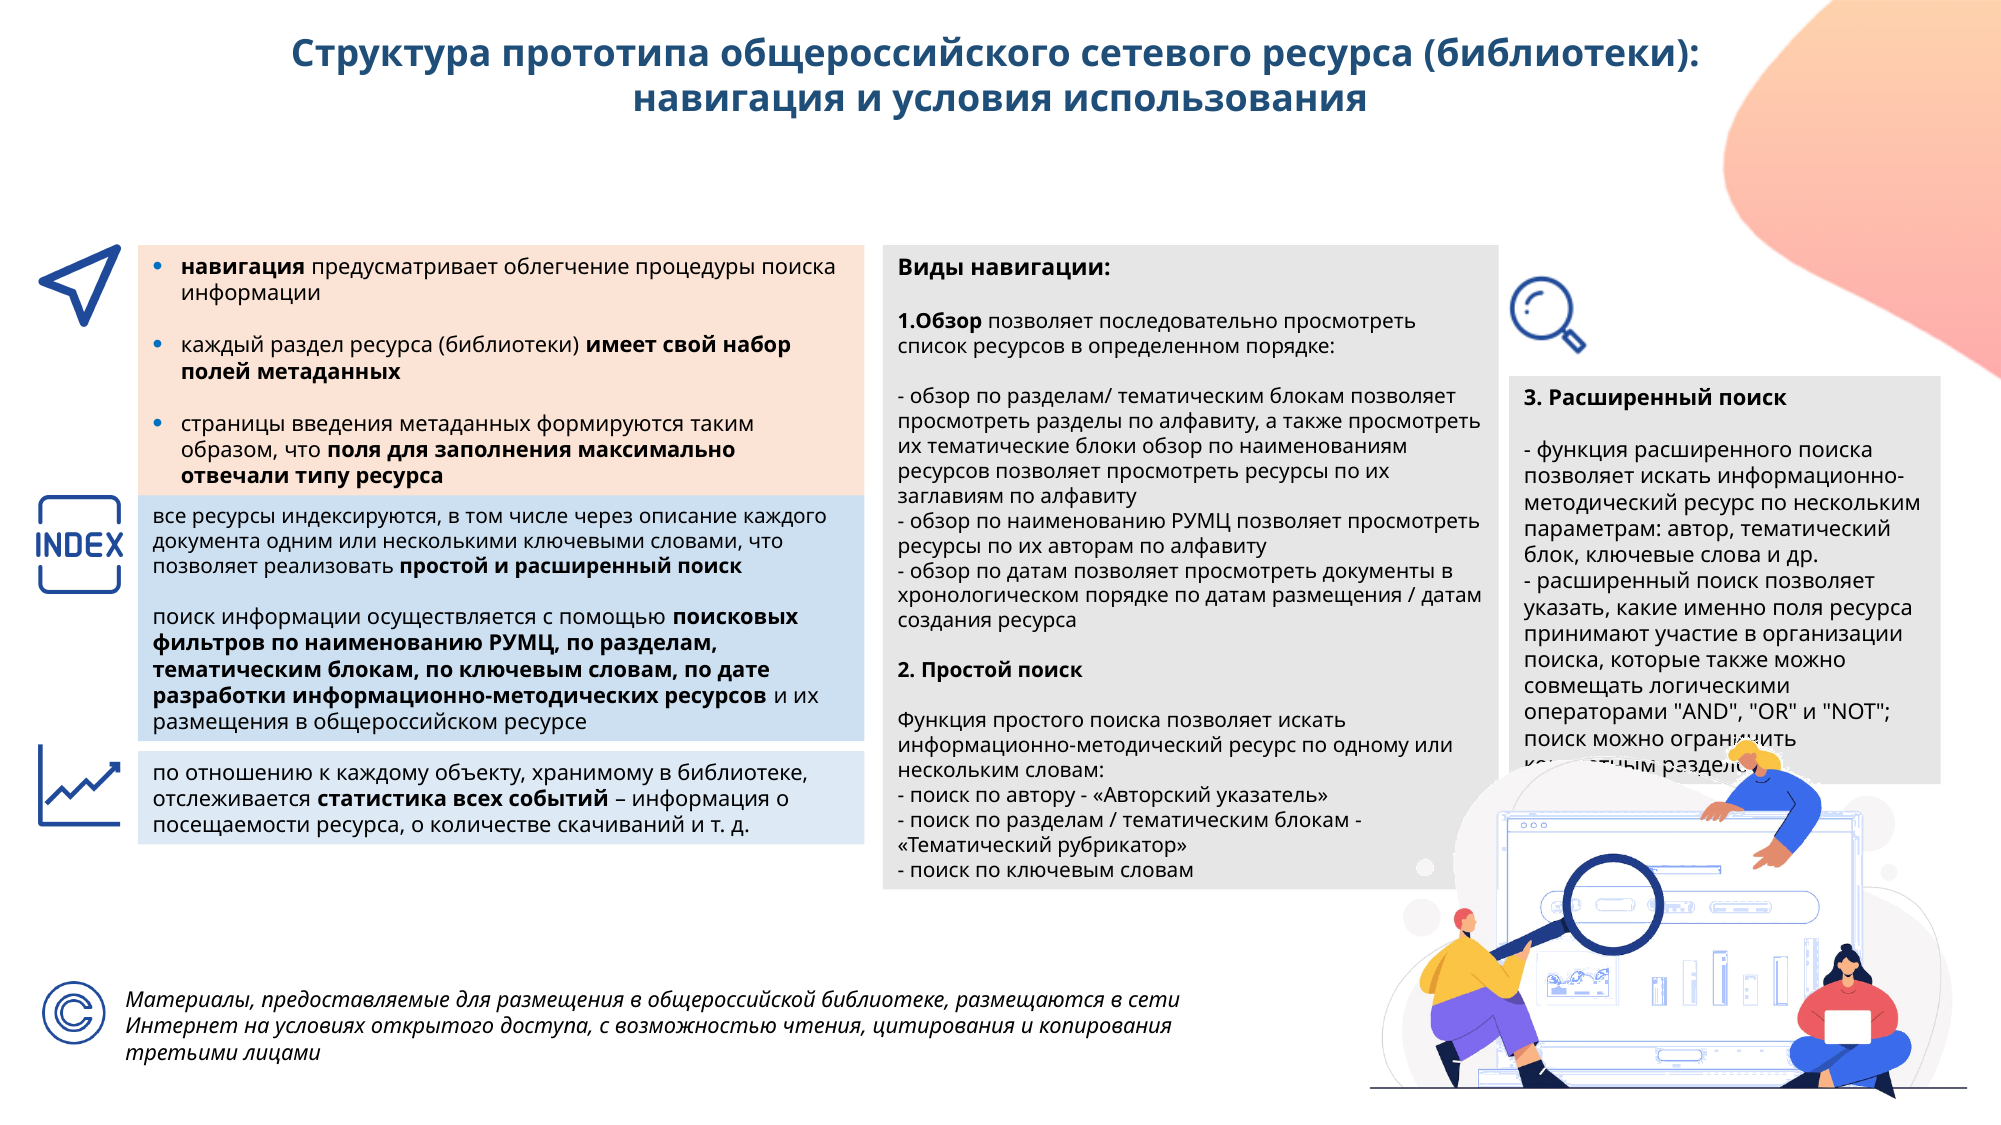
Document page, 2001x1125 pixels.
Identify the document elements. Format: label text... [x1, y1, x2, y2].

text_box Материалы, предоставляемые для размещения в общероссийской библиотеке, размещаются в сети Интернет на условиях открытого доступа, с возможностью чтения, цитирования и копирования третьими лицами [110, 978, 1265, 1072]
text_box Структура прототипа общероссийского сетевого ресурса (библиотеки): навигация и условия использования [0, 21, 1665, 126]
picture [30, 236, 129, 335]
picture [1498, 260, 1597, 359]
text_box Виды навигации: Обзор позволяет последовательно просмотреть список ресурсов в определенном порядке: - обзор по разделам/ тематическим блокам позволяет просмотреть разделы по алфавиту, а также просмотреть их тематические блоки обзор по наименованиям ресурсов позволяет просмотреть ресурсы по их заглавиям по алфавиту - обзор по наименованию РУМЦ позволяет просмотреть ресурсы по их авторам по алфавиту - обзор по датам позволяет просмотреть документы в хронологическом порядке по датам размещения / датам создания ресурса 2. Простой поиск Функция простого поиска позволяет искать информационно-методический ресурс по одному или нескольким словам: - поиск по автору - «Авторский указатель» - поиск по разделам / тематическим блокам - «Тематический рубрикатор» - поиск по ключевым словам [882, 245, 1499, 890]
text_box 3. Расширенный поиск - функция расширенного поиска позволяет искать информационно-методический ресурс по нескольким параметрам: автор, тематический блок, ключевые слова и др. - расширенный поиск позволяет указать, какие именно поля ресурса принимают участие в организации поиска, которые также можно совмещать логическими операторами "AND", "OR" и "NOT"; поиск можно ограничить конкретным разделом [1509, 376, 1941, 716]
picture [1324, 716, 1992, 1105]
text_box все ресурсы индексируются, в том числе через описание каждого документа одним или несколькими ключевыми словами, что позволяет реализовать простой и расширенный поиск поиск информации осуществляется с помощью поисковых фильтров по наименованию РУМЦ, по разделам, тематическим блокам, по ключевым словам, по дате разработки информационно-методических ресурсов и их размещения в общероссийском ресурсе [137, 495, 865, 742]
text_box навигация предусматривает облегчение процедуры поиска информации каждый раздел ресурса (библиотеки) имеет свой набор полей метаданных страницы введения метаданных формируются таким образом, что поля для заполнения максимально отвечали типу ресурса [137, 245, 865, 495]
picture [30, 495, 129, 594]
text_box по отношению к каждому объекту, хранимому в библиотеке, отслеживается статистика всех событий – информация о посещаемости ресурса, о количестве скачиваний и т. д. [137, 751, 865, 845]
picture [21, 725, 138, 843]
picture [1665, 0, 2001, 462]
picture [39, 978, 108, 1047]
